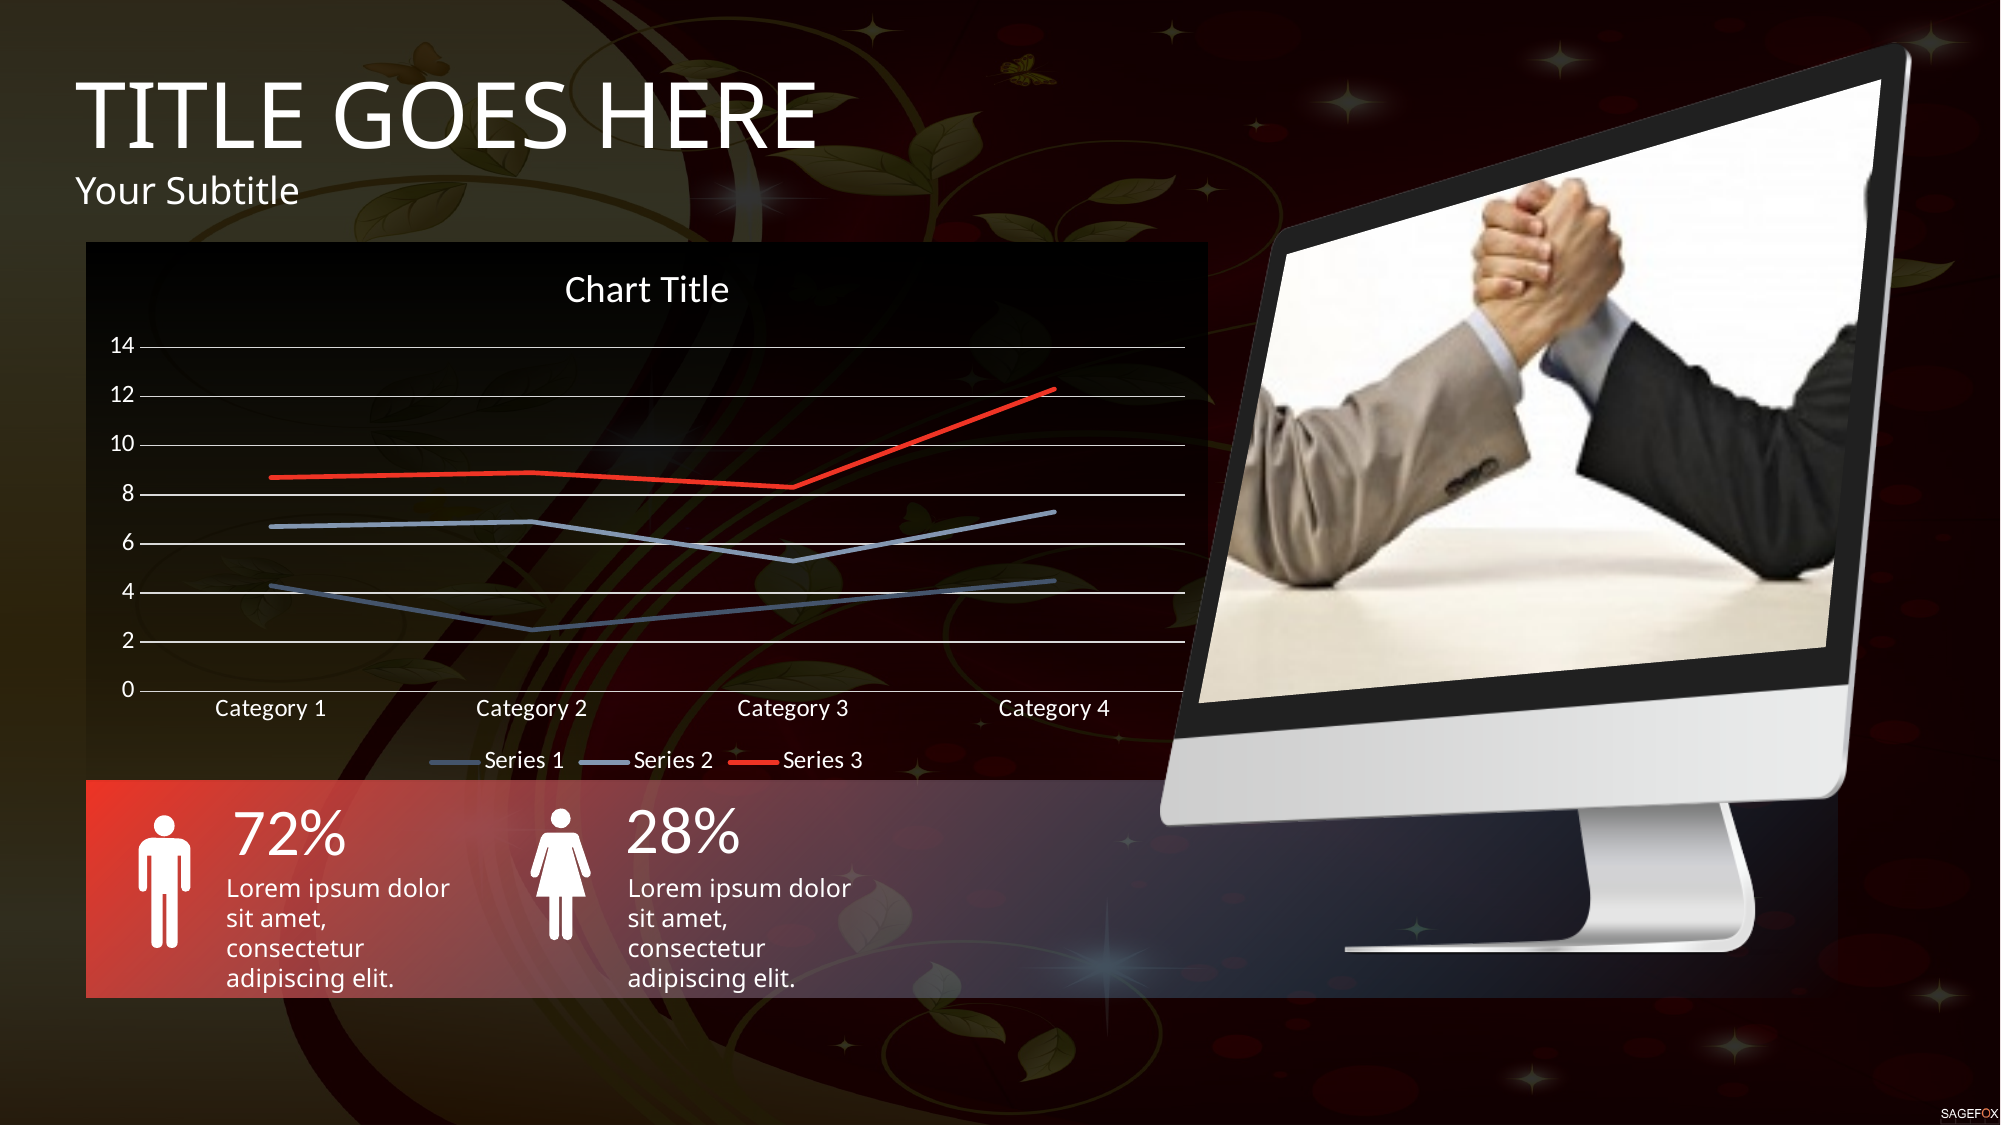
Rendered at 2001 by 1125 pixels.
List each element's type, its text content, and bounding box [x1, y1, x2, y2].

chart [86, 242, 1160, 782]
text_box Lorem ipsum dolor sit amet, consectetur adipiscing elit. [211, 865, 468, 1000]
text_box TITLE GOES HERE Your Subtitle [60, 49, 1036, 220]
text_box 72% [211, 782, 369, 865]
text_box [86, 782, 211, 998]
text_box 28% [605, 782, 762, 875]
text_box [369, 782, 612, 998]
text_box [138, 815, 191, 948]
text_box Lorem ipsum dolor sit amet, consectetur adipiscing elit. [612, 865, 869, 1000]
picture [0, 0, 2001, 1125]
text_box [762, 782, 1160, 998]
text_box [529, 808, 592, 941]
